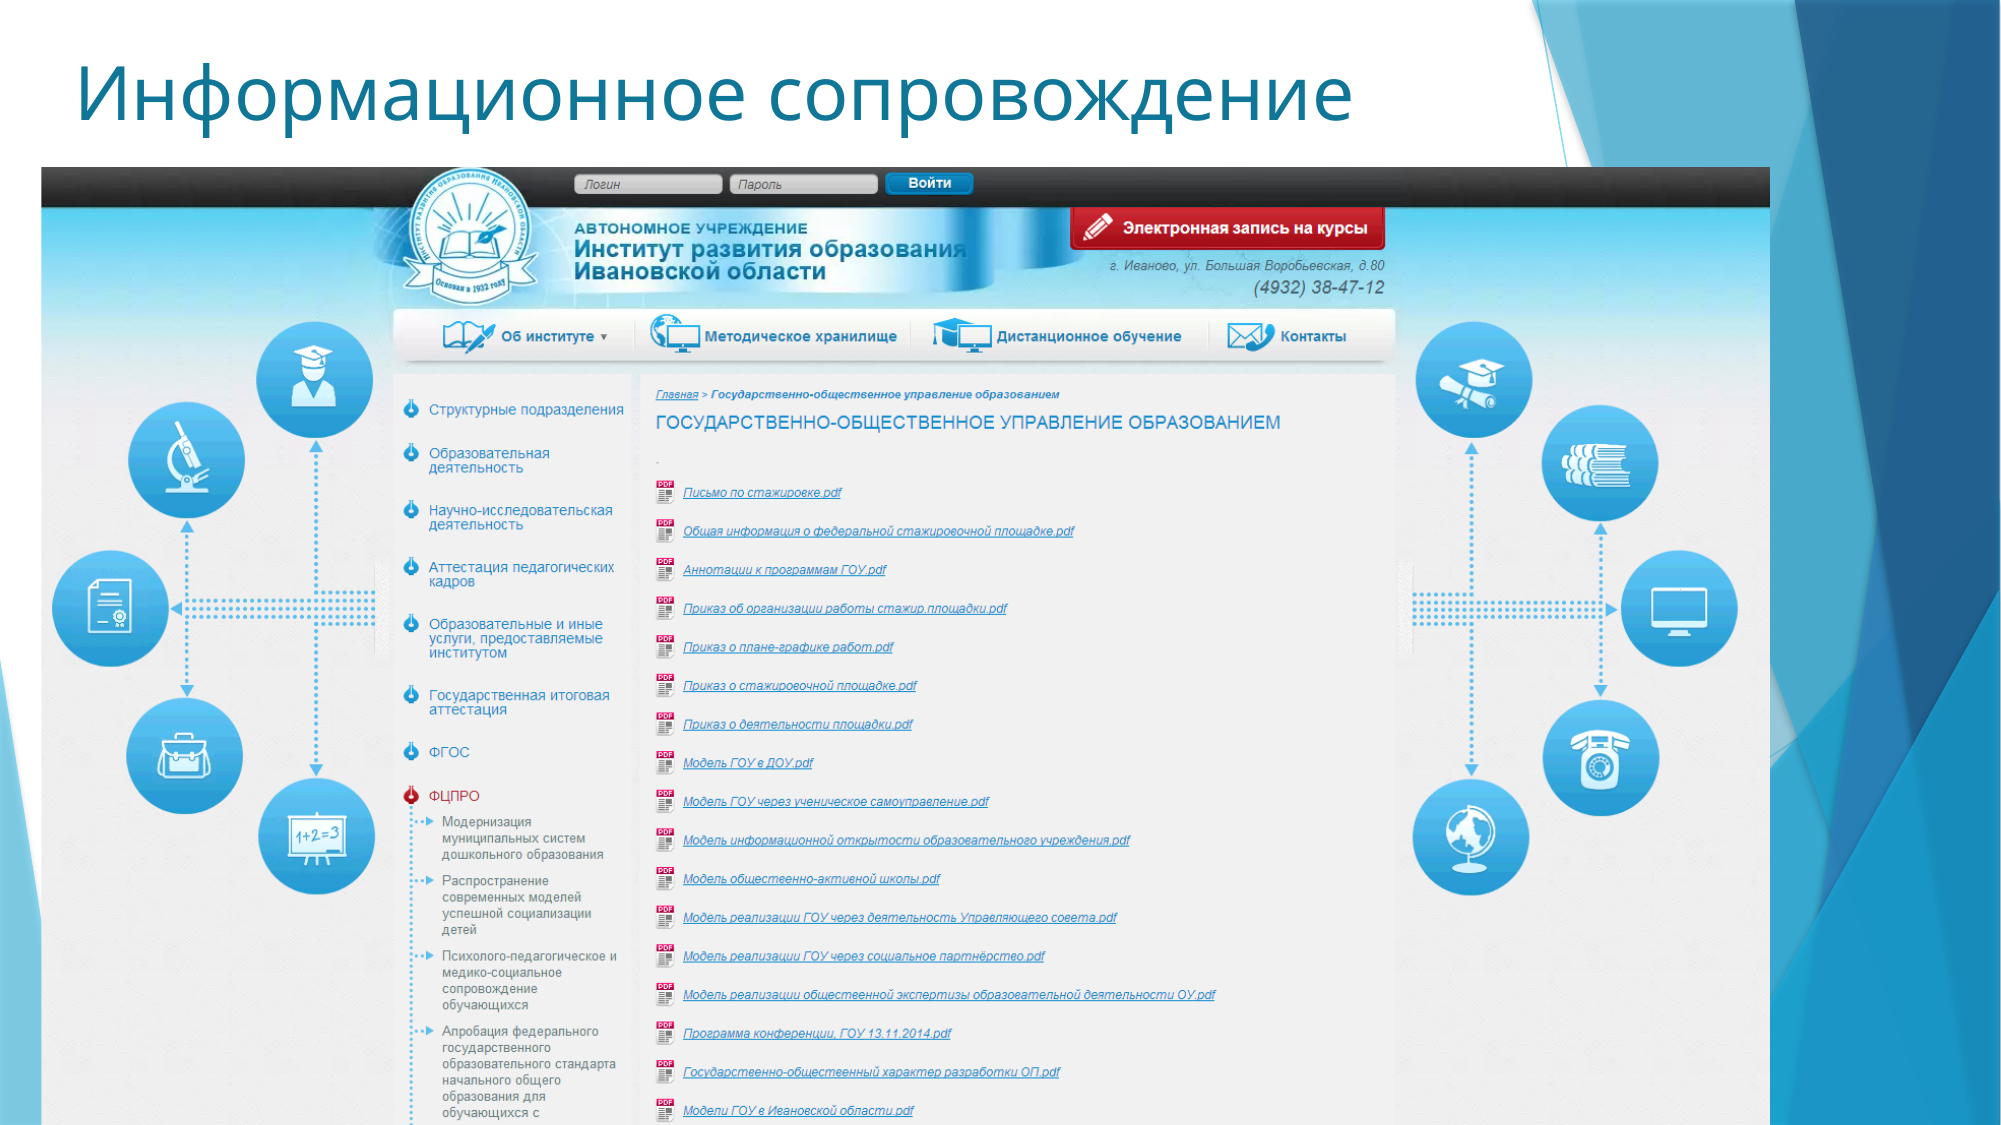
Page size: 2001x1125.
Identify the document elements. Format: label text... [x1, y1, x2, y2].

picture [40, 166, 1771, 1125]
title Информационное сопровождение [59, 37, 1470, 166]
